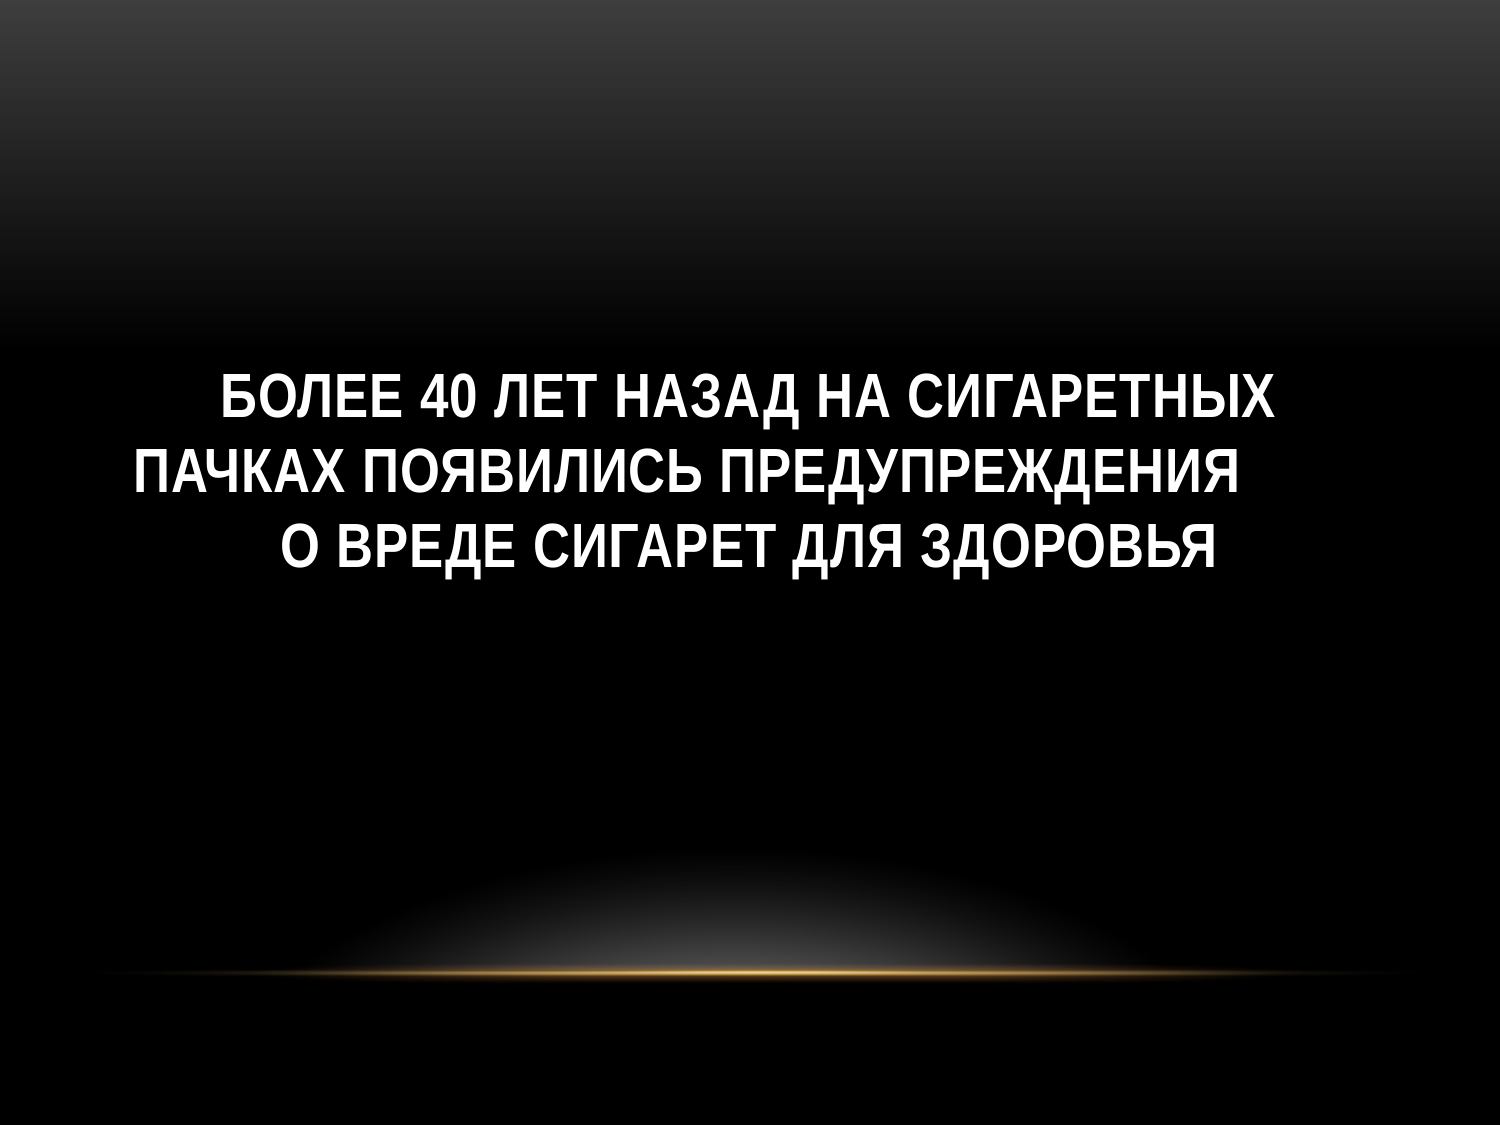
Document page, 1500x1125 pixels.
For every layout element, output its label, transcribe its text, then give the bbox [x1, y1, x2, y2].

title Более 40 лет назад на сигаретных пачках появились предупреждения о вреде сигарет для здоровья [99, 45, 1400, 588]
picture [0, 0, 1500, 1125]
